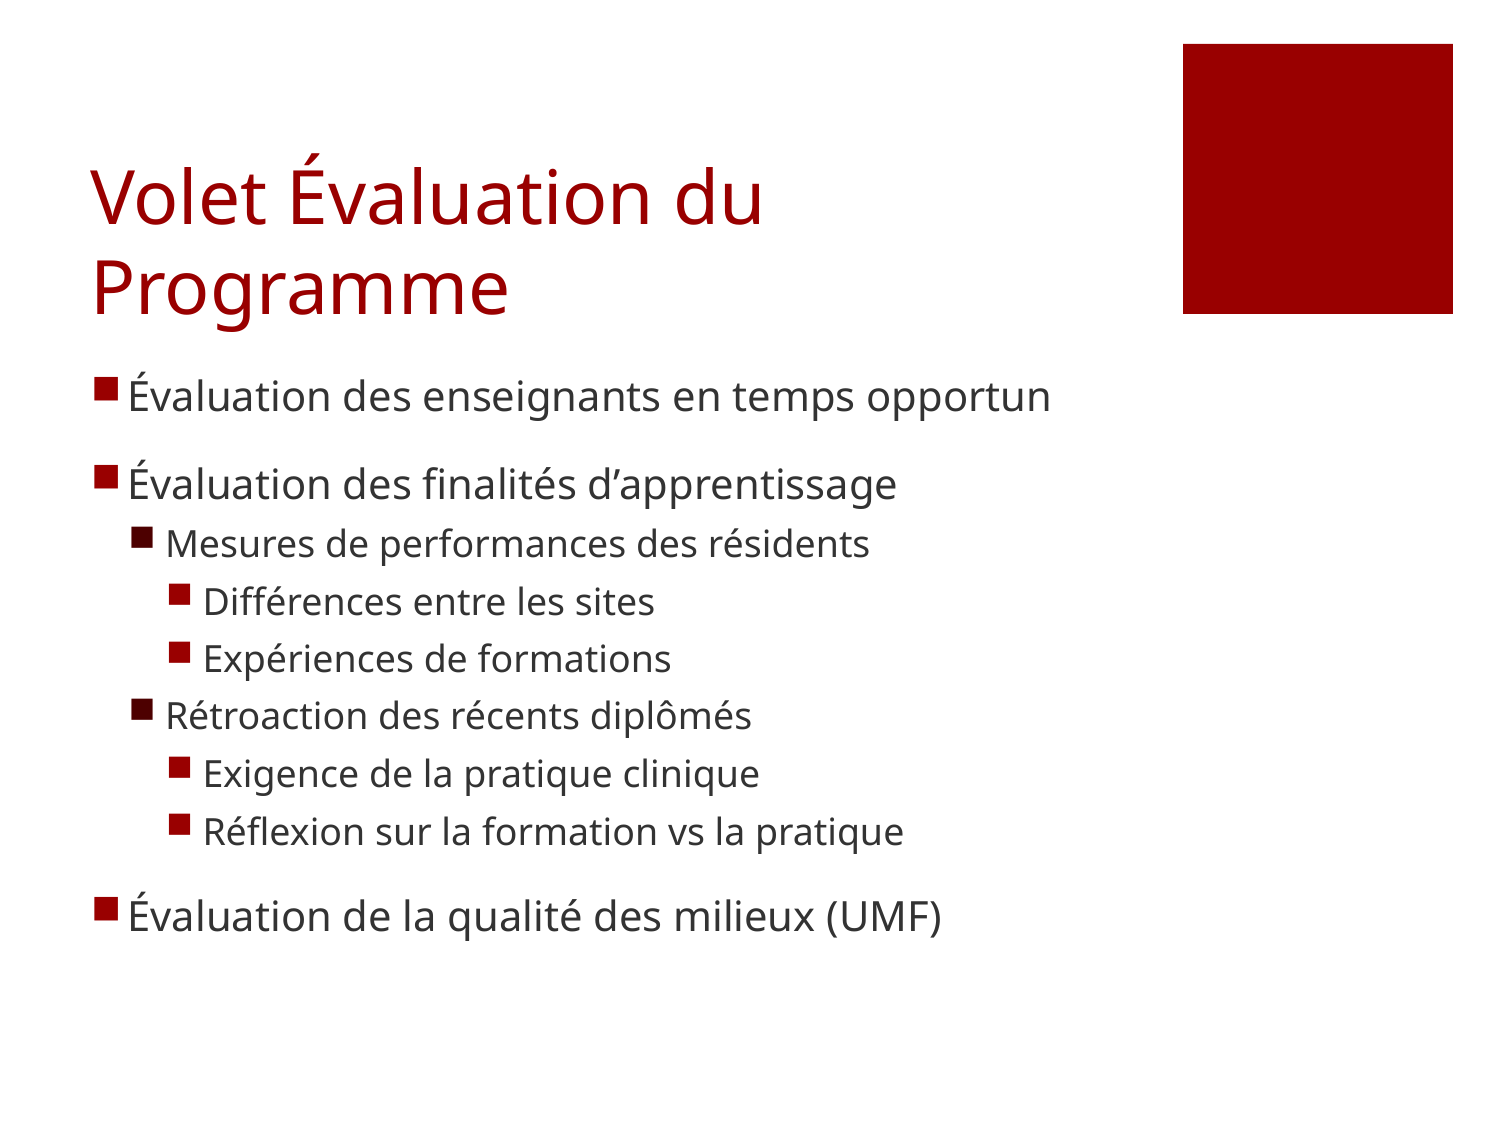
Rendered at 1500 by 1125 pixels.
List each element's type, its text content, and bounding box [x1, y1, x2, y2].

title Volet Évaluation du Programme [75, 149, 1143, 338]
list Évaluation des enseignants en temps opportun Évaluation des finalités d’apprentissage Mesures de performances des résidents Différences entre les sites Expériences de formations Rétroaction des récents diplômés Exigence de la pratique clinique Réflexion sur la formation vs la pratique Évaluation de la qualité des milieux (UMF) [75, 362, 1143, 1005]
